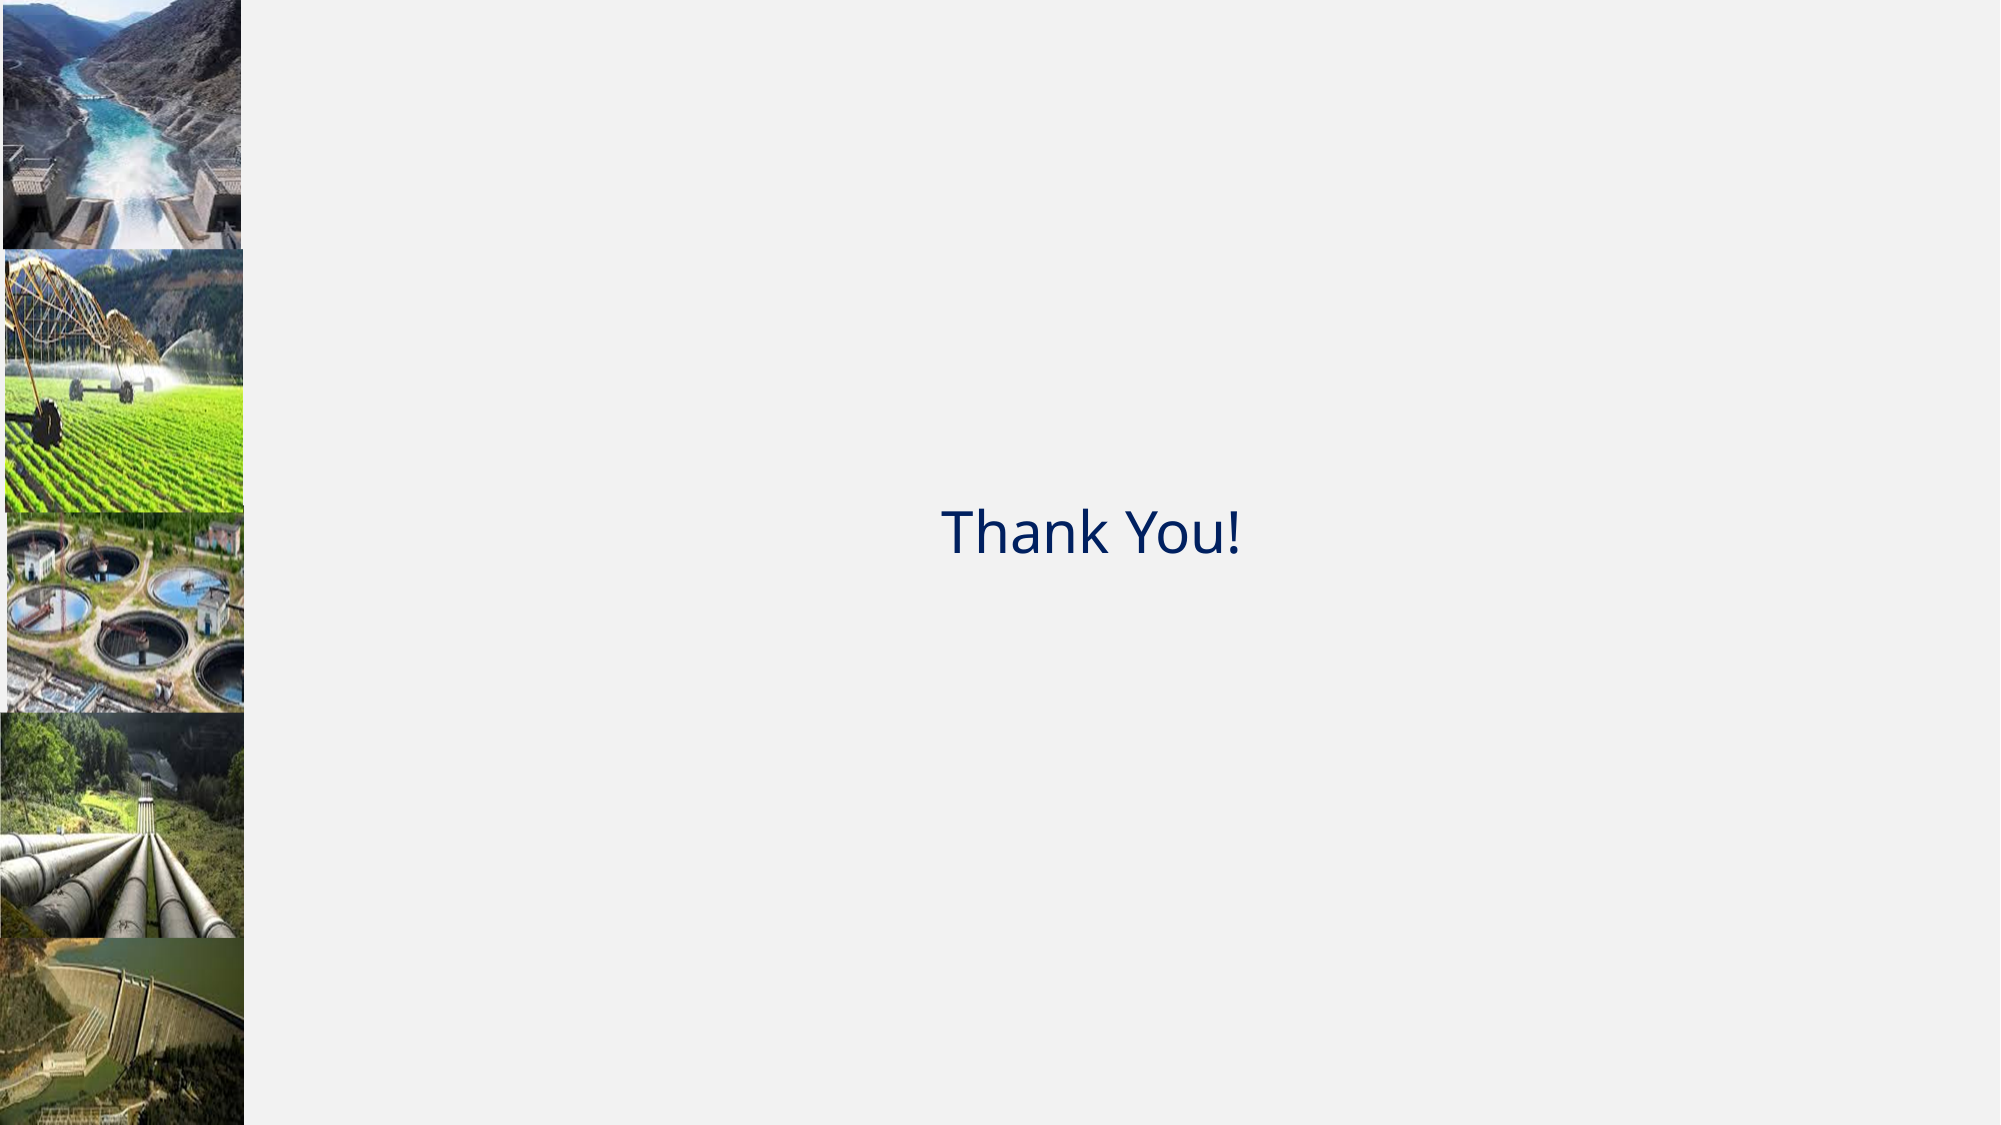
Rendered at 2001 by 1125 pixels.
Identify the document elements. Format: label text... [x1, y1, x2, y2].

title Thank You! [623, 481, 1561, 644]
picture [0, 0, 244, 1125]
